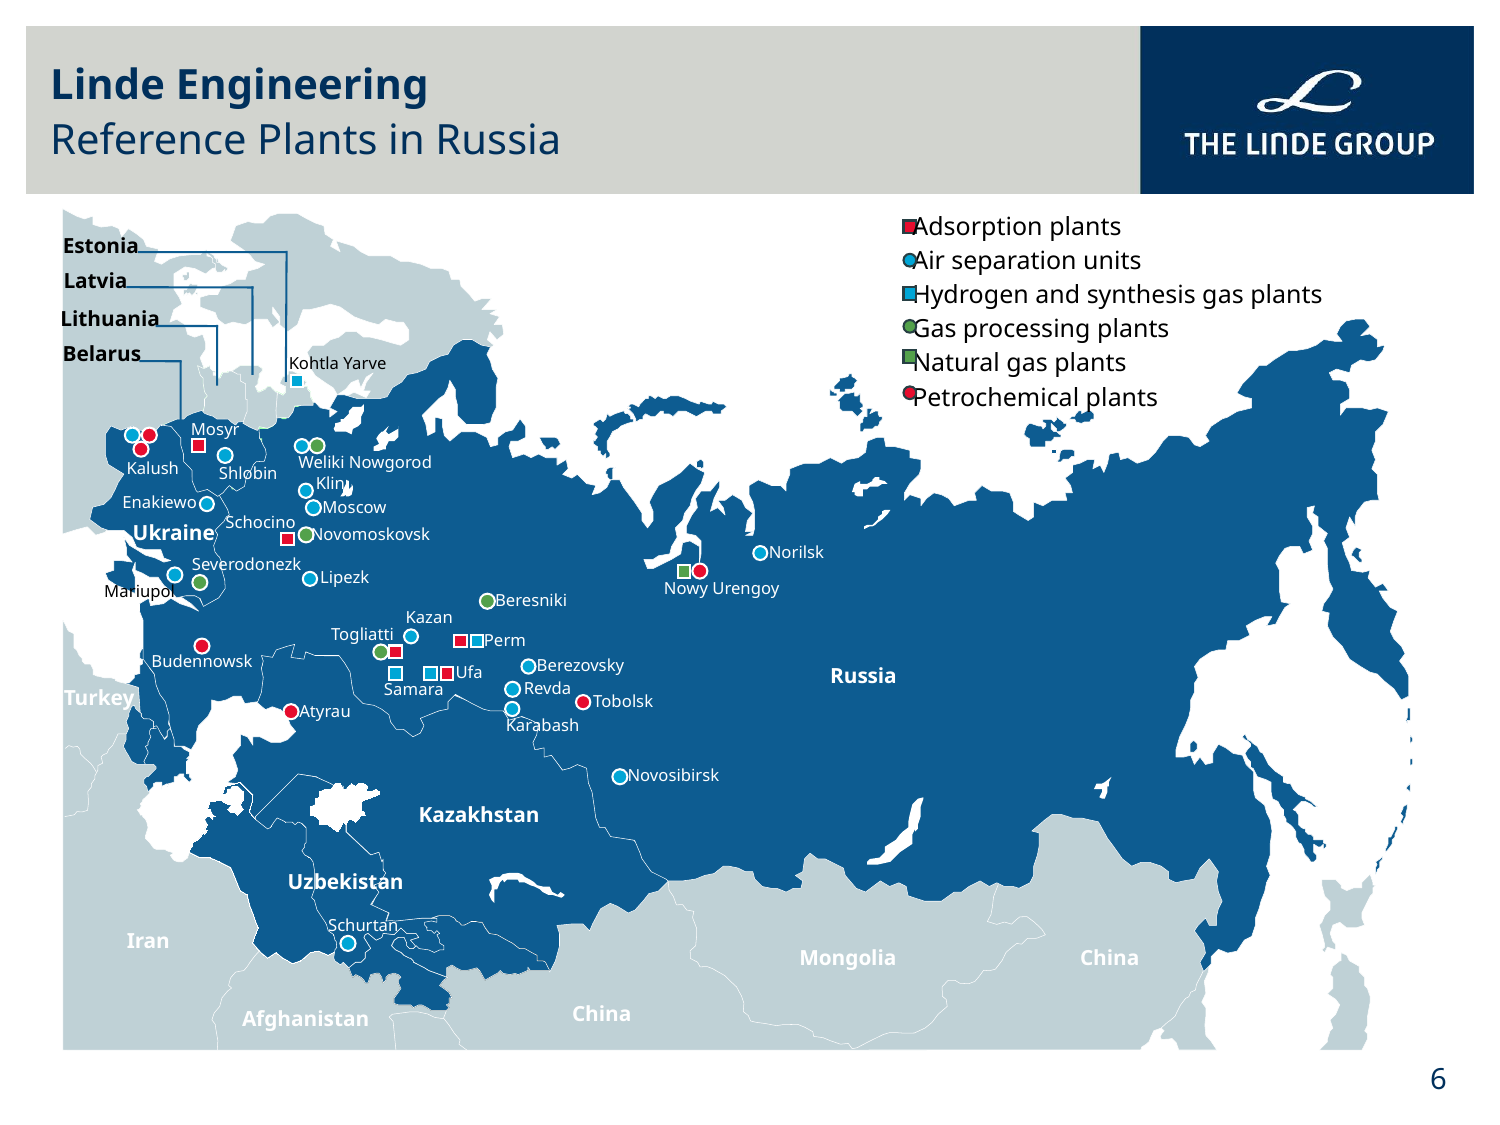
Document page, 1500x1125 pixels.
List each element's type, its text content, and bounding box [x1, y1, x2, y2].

text_box 6 [1141, 1058, 1447, 1100]
picture [1140, 26, 1474, 194]
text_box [68, 200, 1318, 1031]
title Linde Engineering Reference Plants in Russia [26, 26, 1140, 194]
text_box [62, 208, 1413, 1051]
